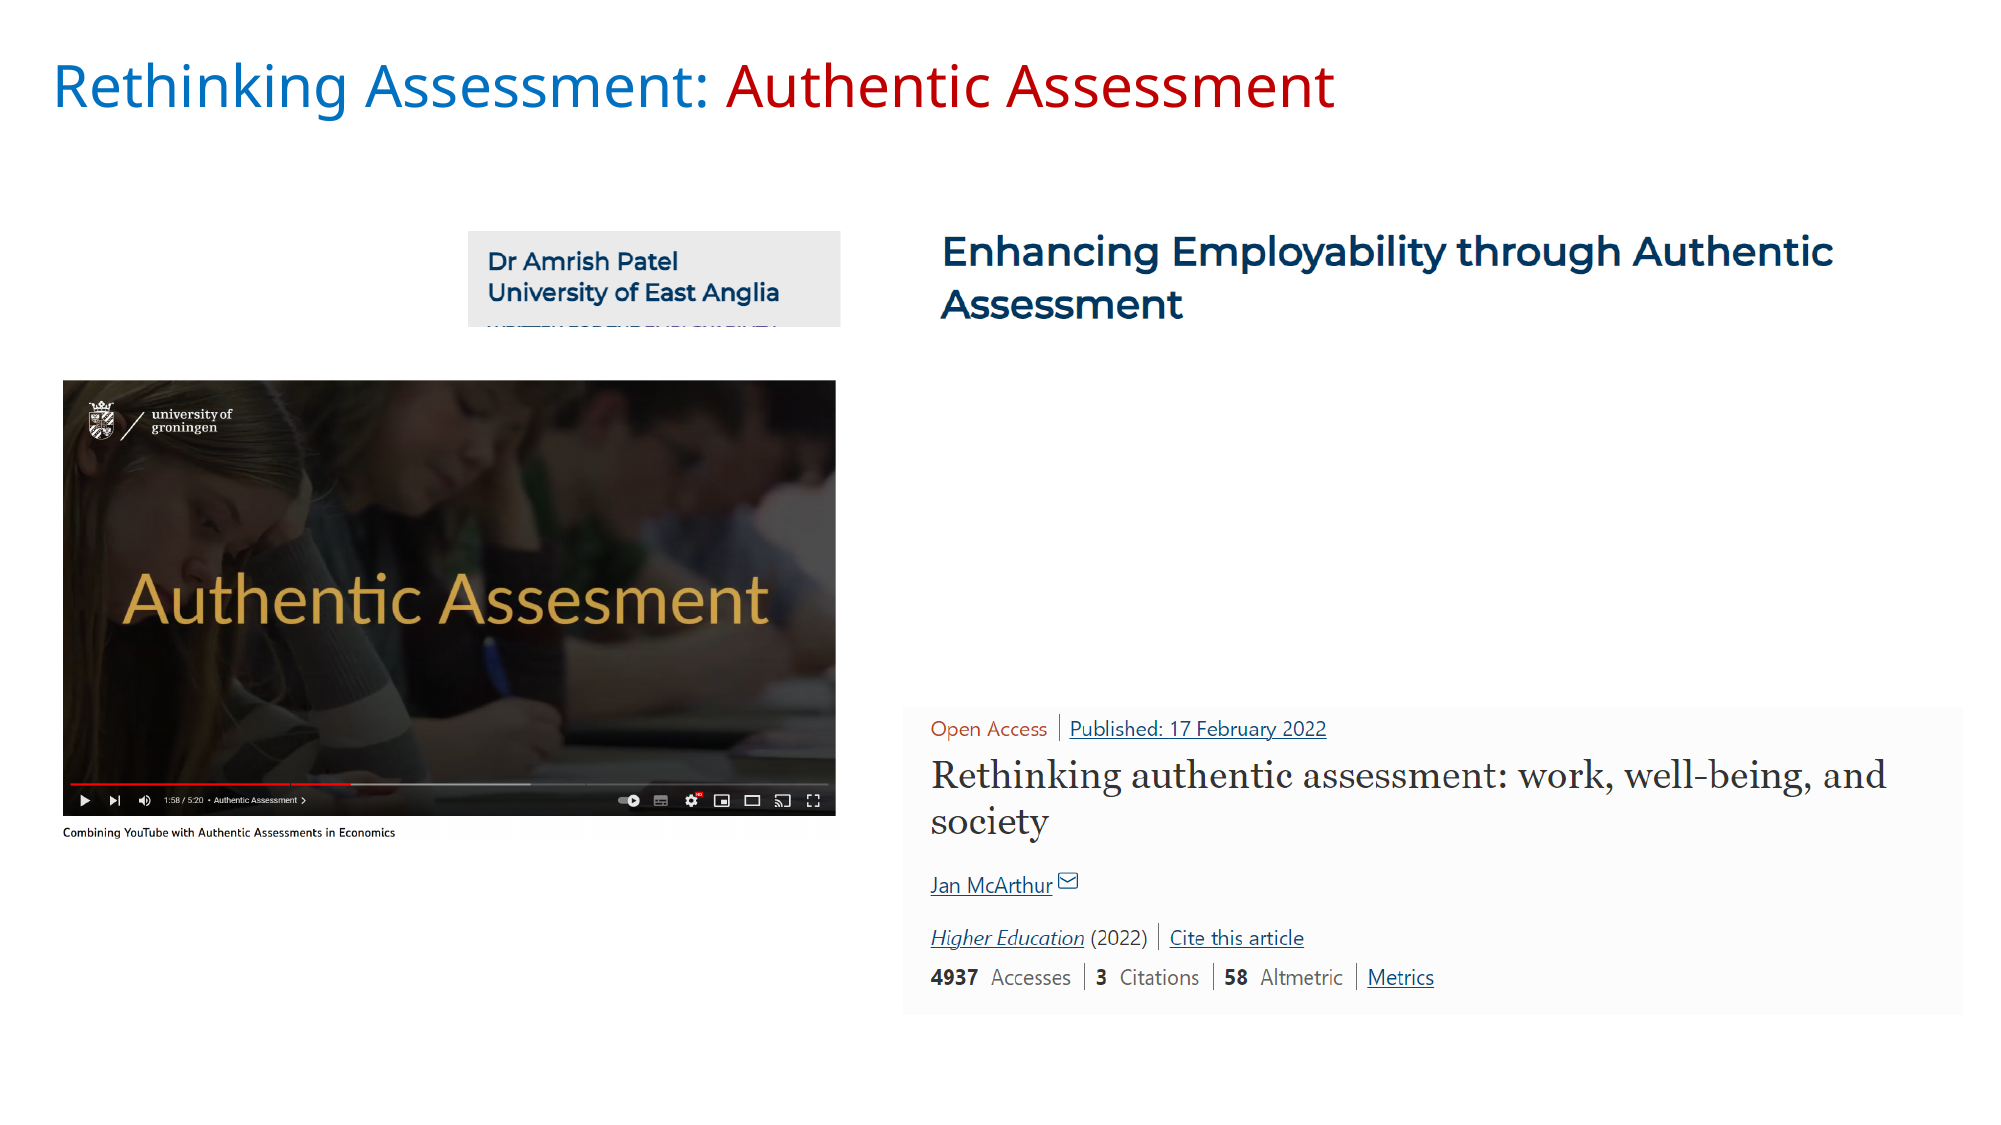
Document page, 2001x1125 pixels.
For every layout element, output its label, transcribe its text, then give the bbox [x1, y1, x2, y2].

title Rethinking Assessment: Authentic Assessment [37, 25, 1356, 153]
picture [421, 204, 1899, 327]
picture [61, 378, 841, 839]
picture [903, 707, 1963, 1015]
